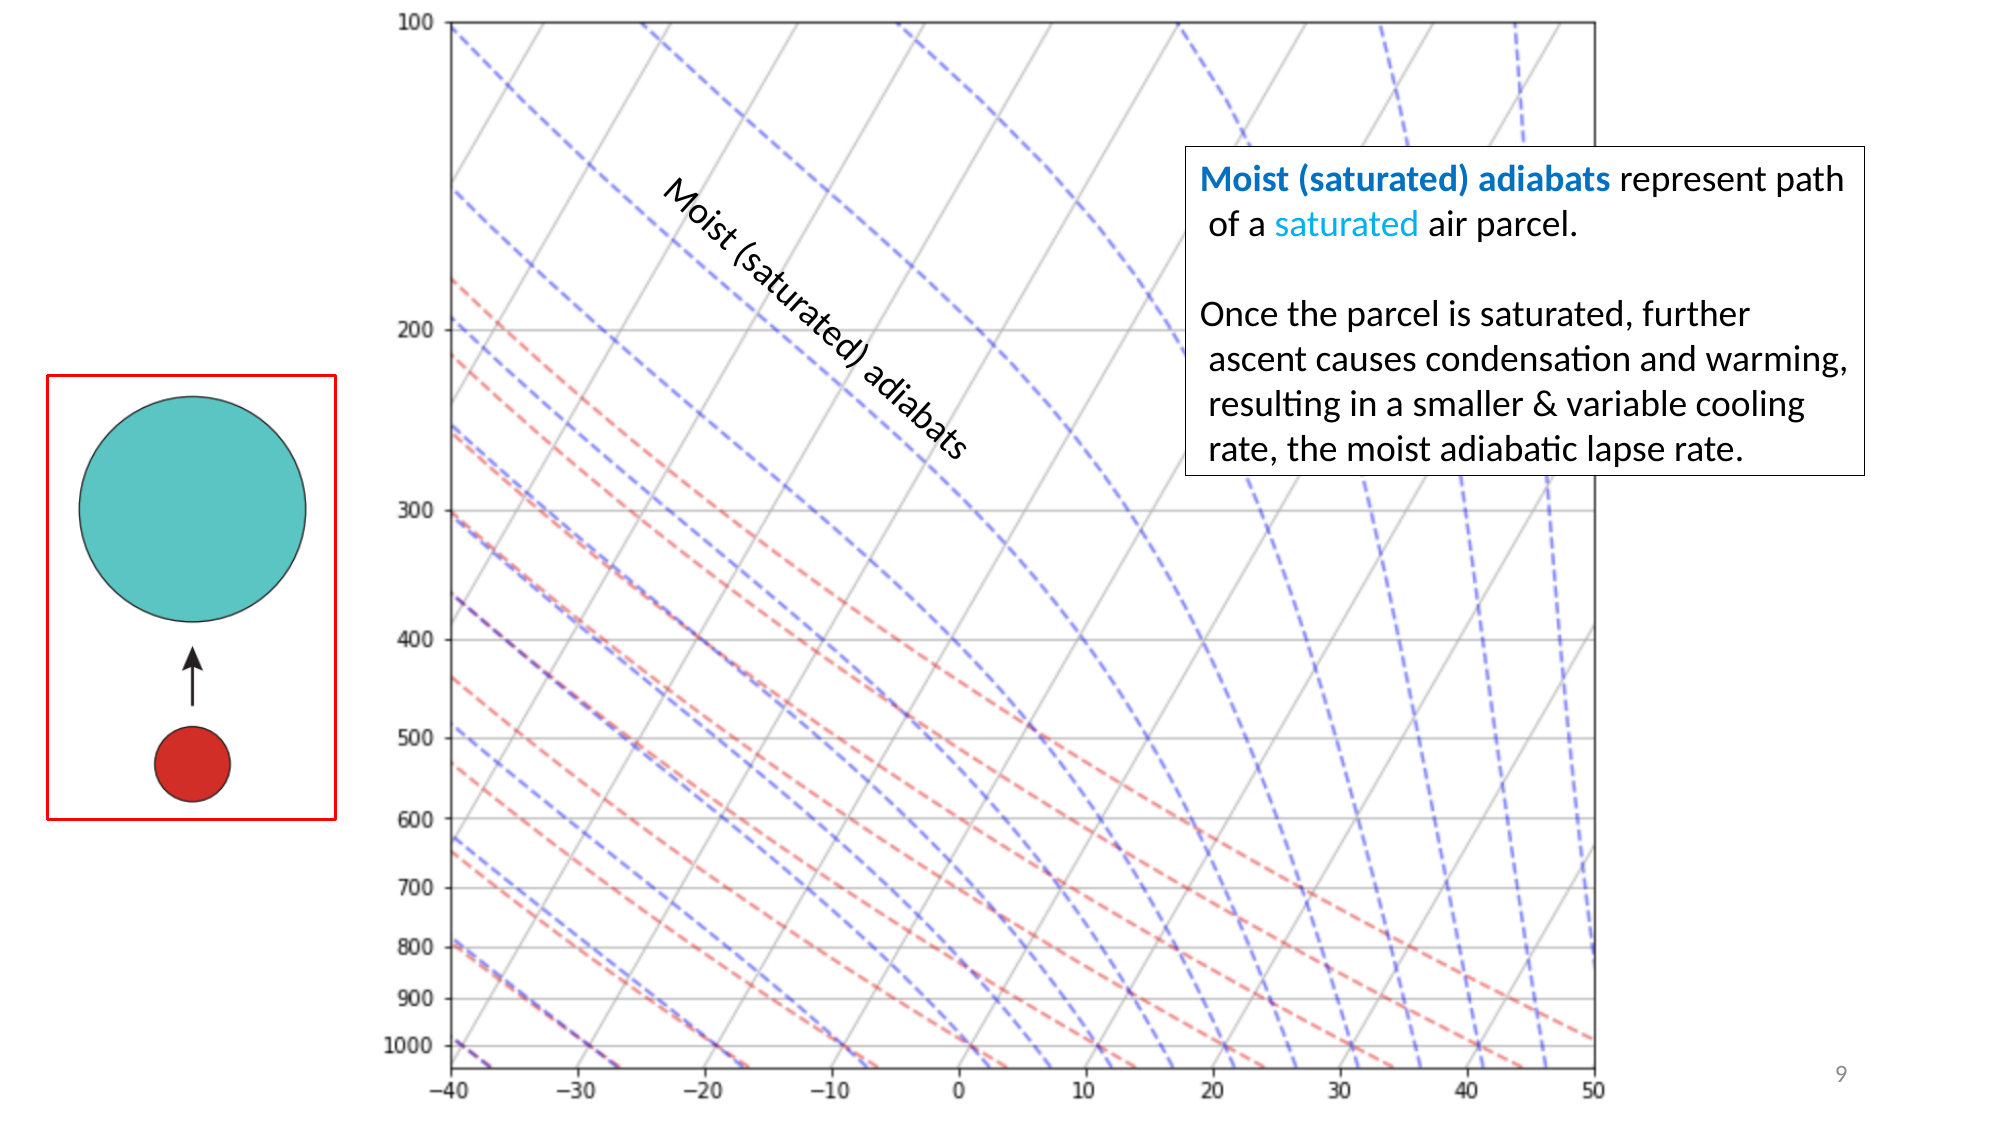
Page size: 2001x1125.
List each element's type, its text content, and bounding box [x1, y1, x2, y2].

picture [49, 377, 335, 818]
text_box Moist (saturated) adiabats represent path of a saturated air parcel. Once the parcel is saturated, further ascent causes condensation and warming, resulting in a smaller & variable cooling rate, the moist adiabatic lapse rate. [1679, 146, 1865, 476]
slide_number 9 [1679, 1042, 1863, 1103]
picture [355, 0, 1679, 1125]
